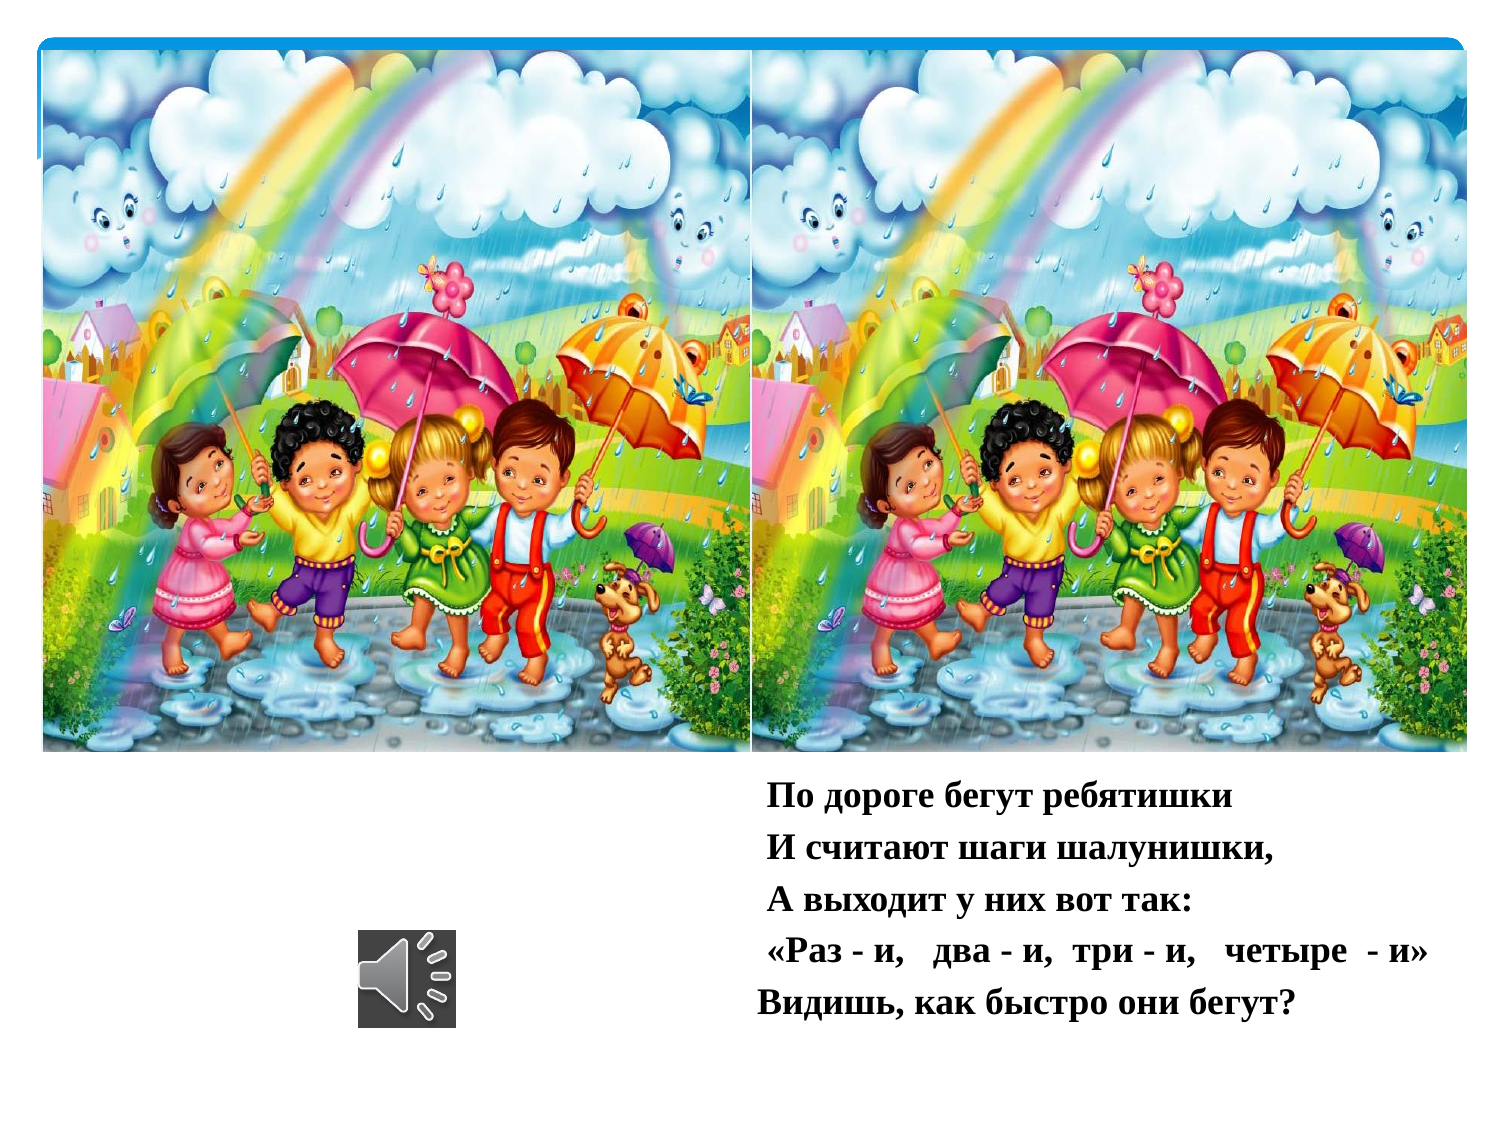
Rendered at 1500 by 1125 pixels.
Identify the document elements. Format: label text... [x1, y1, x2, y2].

picture [1443, 109, 1452, 121]
text_box По дороге бегут ребятишки И считают шаги шалунишки, А выходит у них вот так: «Раз - и, два - и, три - и, четыре - и» Видишь, как быстро они бегут? [667, 761, 1447, 1030]
picture [356, 928, 458, 1030]
picture [40, 50, 1467, 752]
